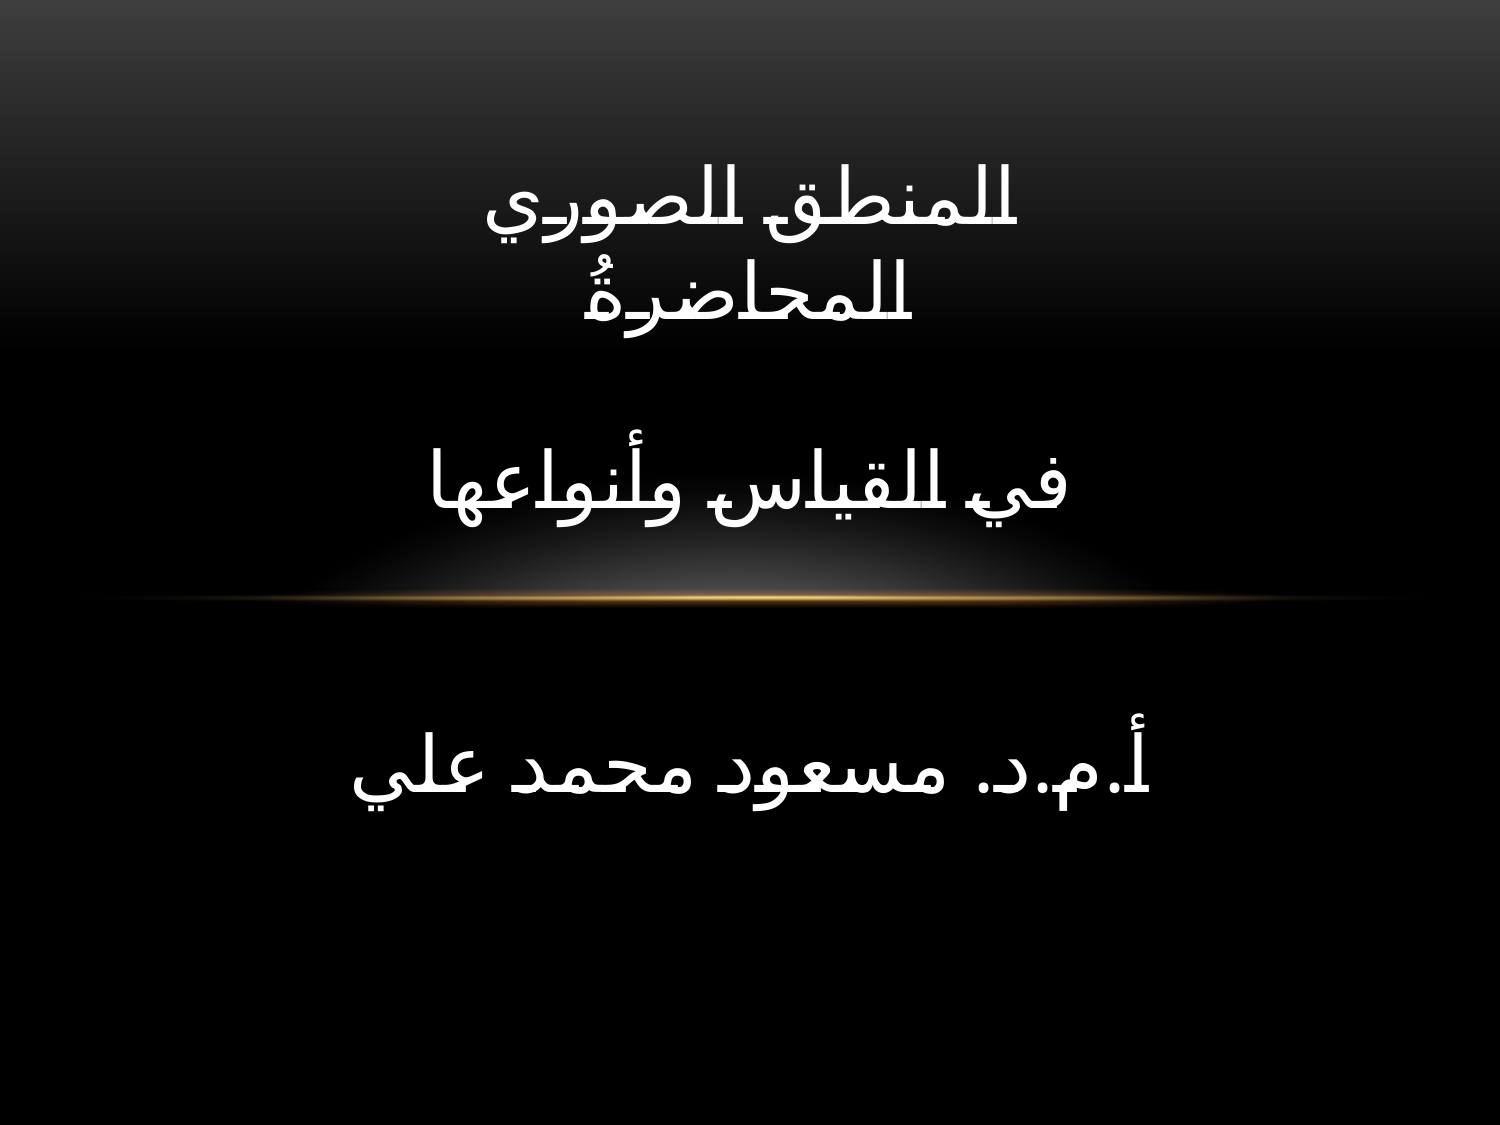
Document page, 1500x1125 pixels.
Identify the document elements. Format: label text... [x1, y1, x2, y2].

title المنطق الصوري المحاضرةُ في القياس وأنواعها أ.م.د. مسعود محمد علي [24, 37, 1475, 1100]
picture [0, 0, 1500, 750]
